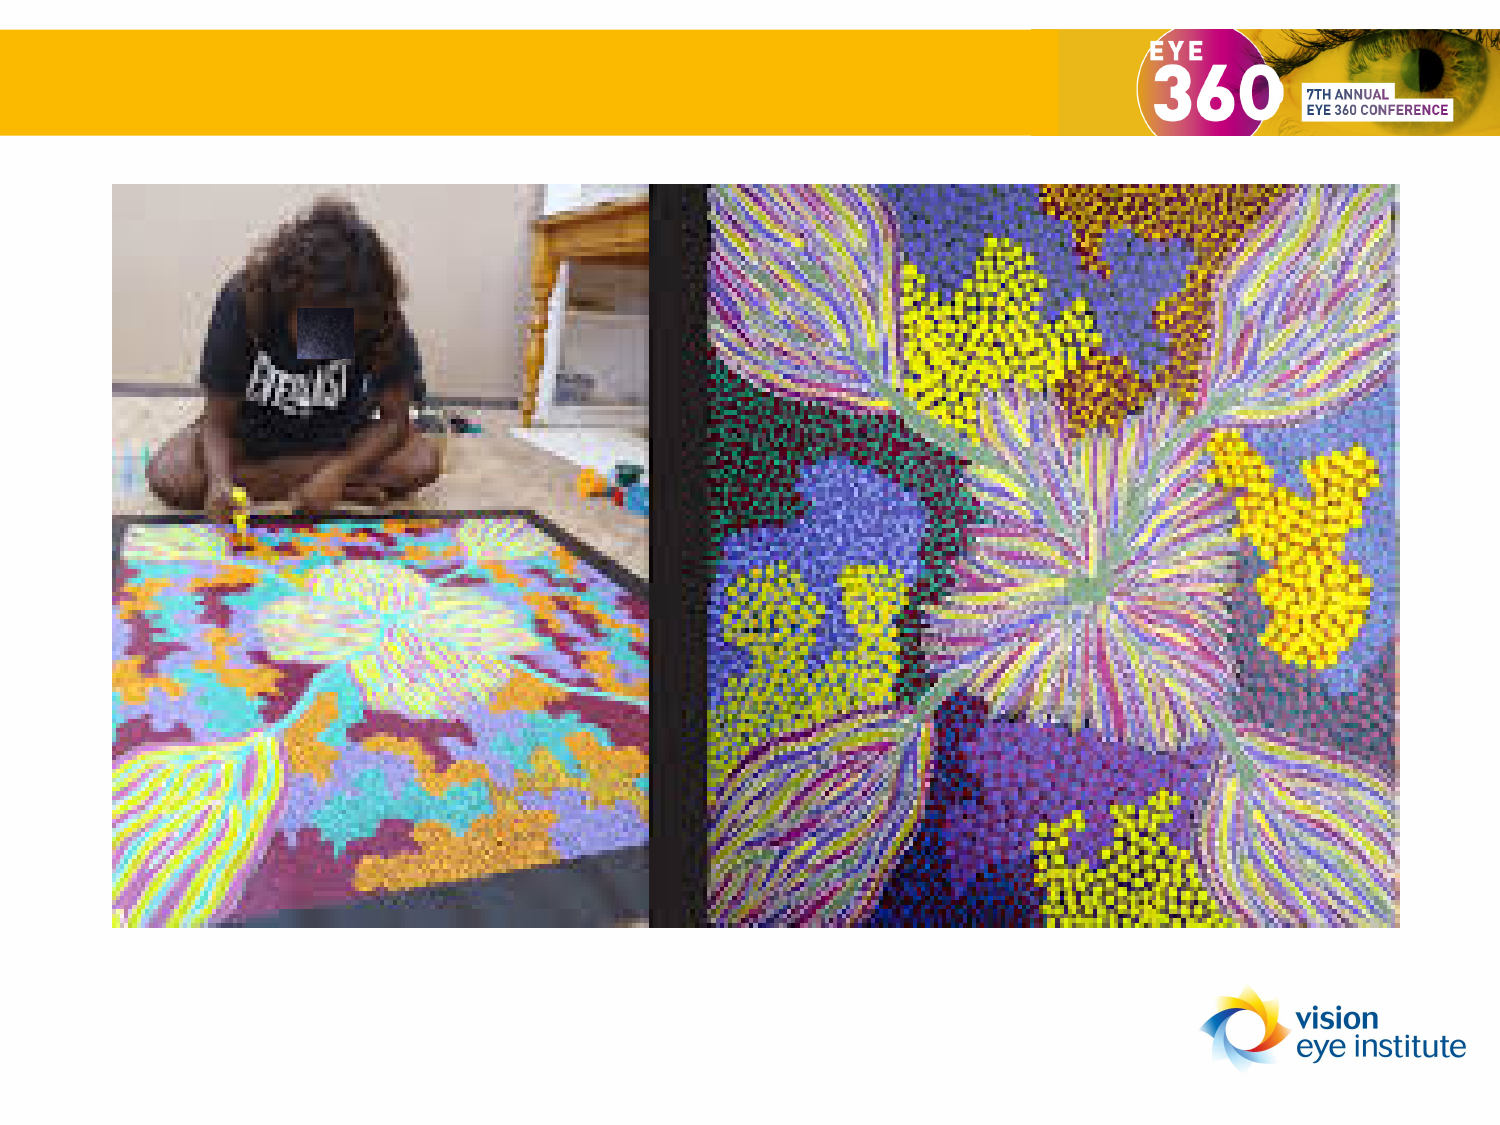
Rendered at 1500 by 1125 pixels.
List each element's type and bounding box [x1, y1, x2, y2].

picture [1059, 29, 1500, 136]
picture [112, 184, 1400, 929]
picture [1198, 981, 1466, 1092]
